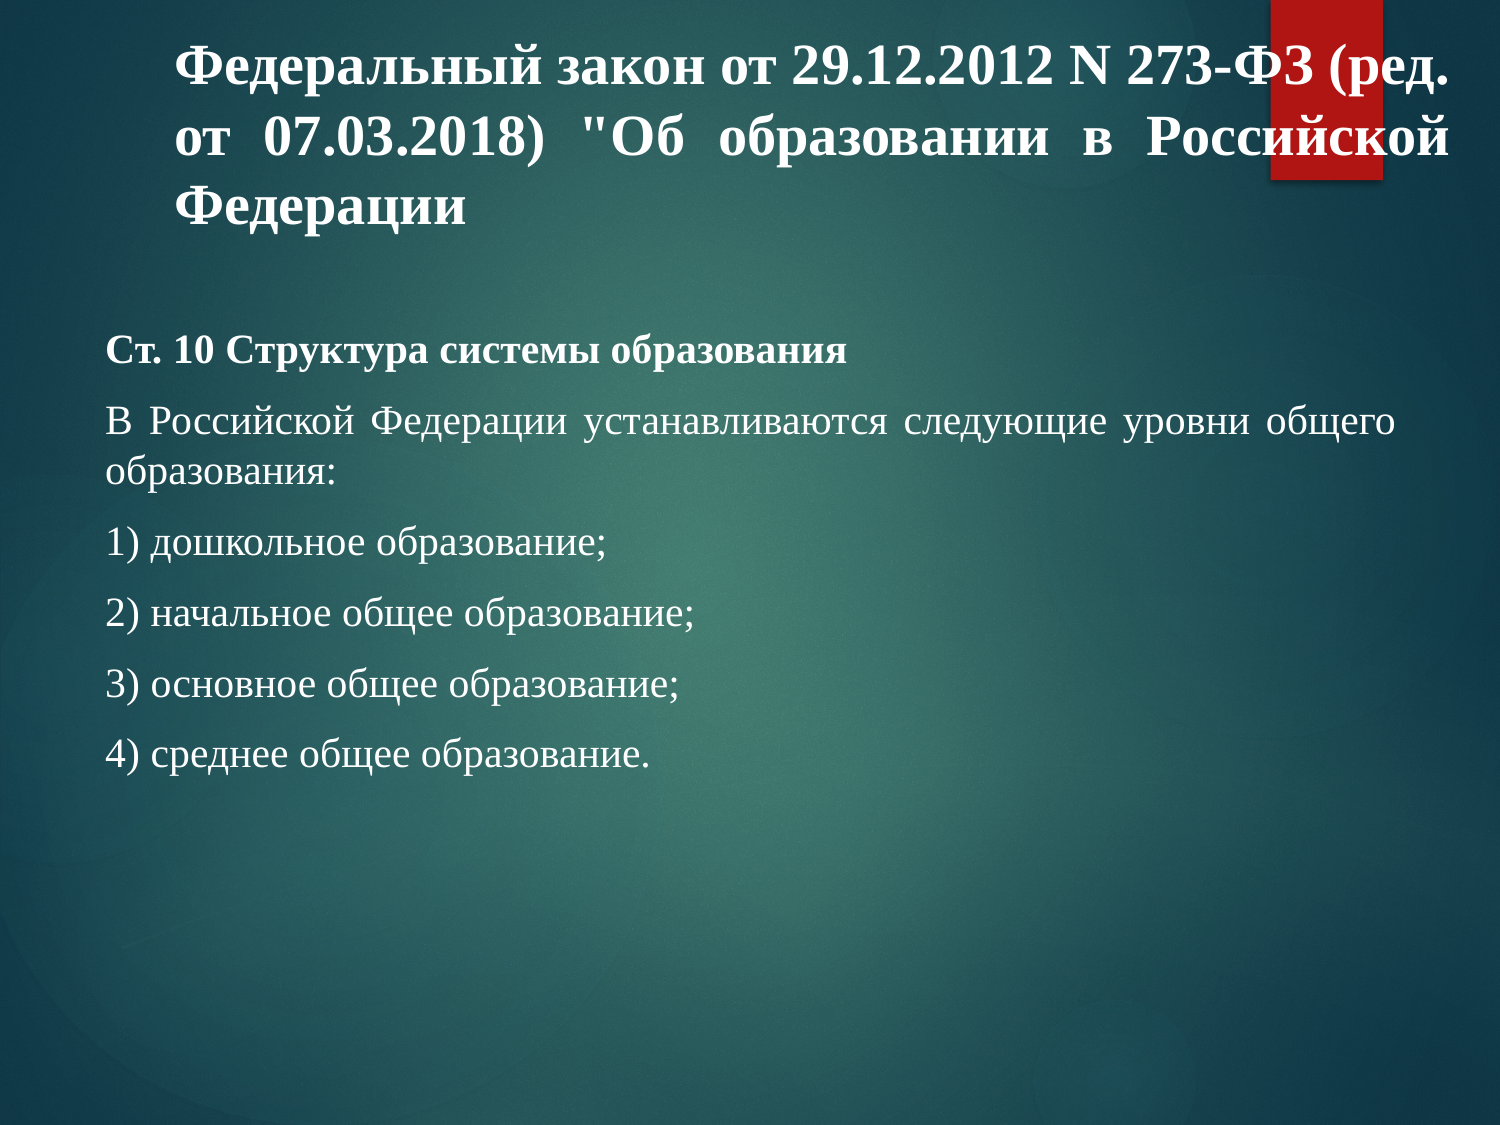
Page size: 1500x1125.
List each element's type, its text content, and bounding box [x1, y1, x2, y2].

title Федеральный закон от 29.12.2012 N 273-ФЗ (ред. от 07.03.2018) "Об образовании в Российской Федерации [159, 19, 1466, 256]
list Ст. 10 Структура системы образования В Российской Федерации устанавливаются следующие уровни общего образования: 1) дошкольное образование; 2) начальное общее образование; 3) основное общее образование; 4) среднее общее образование. [76, 314, 1412, 1012]
